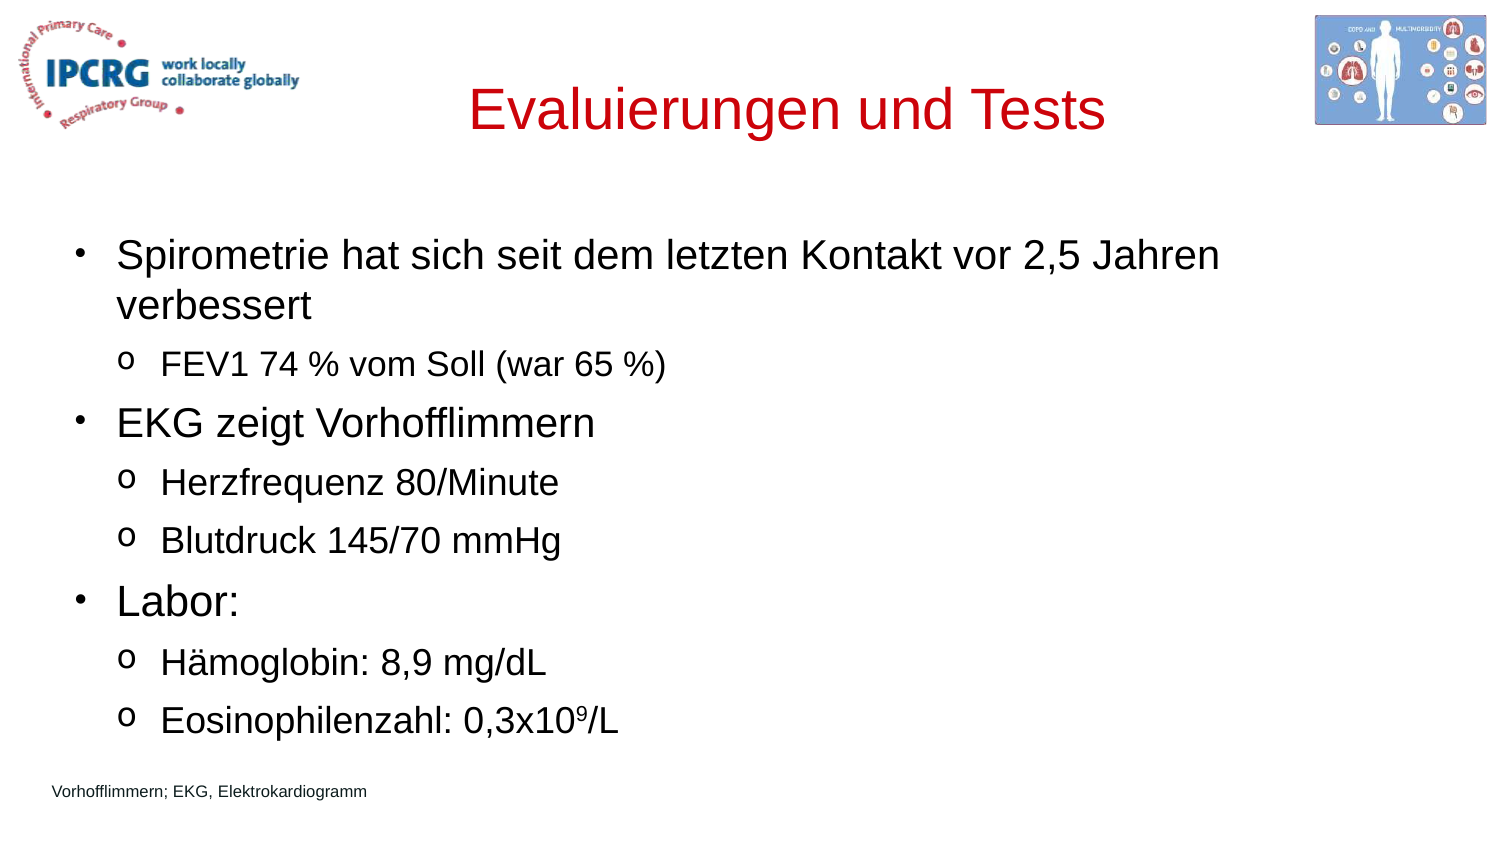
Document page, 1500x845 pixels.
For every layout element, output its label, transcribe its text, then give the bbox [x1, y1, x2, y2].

text_box [1314, 15, 1487, 125]
title Evaluierungen und Tests [466, 69, 1175, 211]
text_box Spirometrie hat sich seit dem letzten Kontakt vor 2,5 Jahren verbessert FEV1 74 % vom Soll (war 65 %) EKG zeigt Vorhofflimmern Herzfrequenz 80/Minute Blutdruck 145/70 mmHg Labor: Hämoglobin: 8,9 mg/dL Eosinophilenzahl: 0,3x109/L [67, 211, 1388, 741]
picture [18, 20, 301, 130]
text_box Vorhofflimmern; EKG, Elektrokardiogramm [49, 778, 388, 801]
